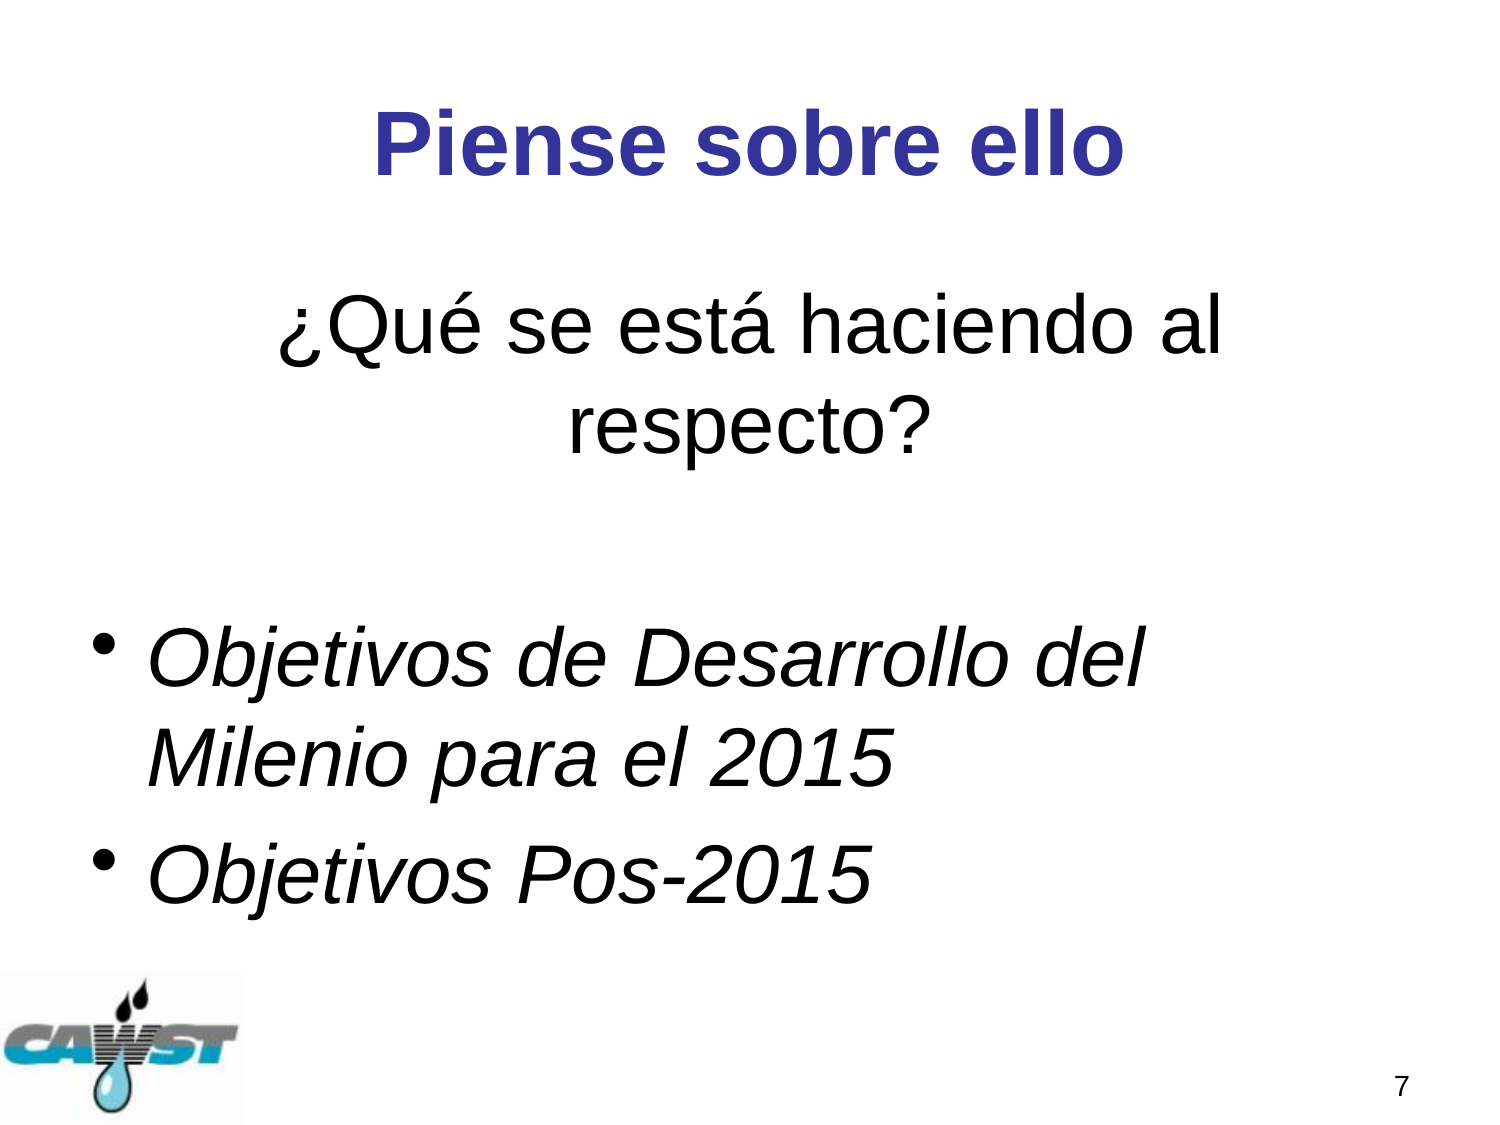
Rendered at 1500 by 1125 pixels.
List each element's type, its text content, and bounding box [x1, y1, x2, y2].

list ¿Qué se está haciendo al respecto? Objetivos de Desarrollo del Milenio para el 2015 Objetivos Pos-2015 [75, 262, 1425, 1005]
slide_number 7 [1355, 1059, 1426, 1103]
picture [0, 972, 245, 1125]
title Piense sobre ello [75, 45, 1425, 233]
